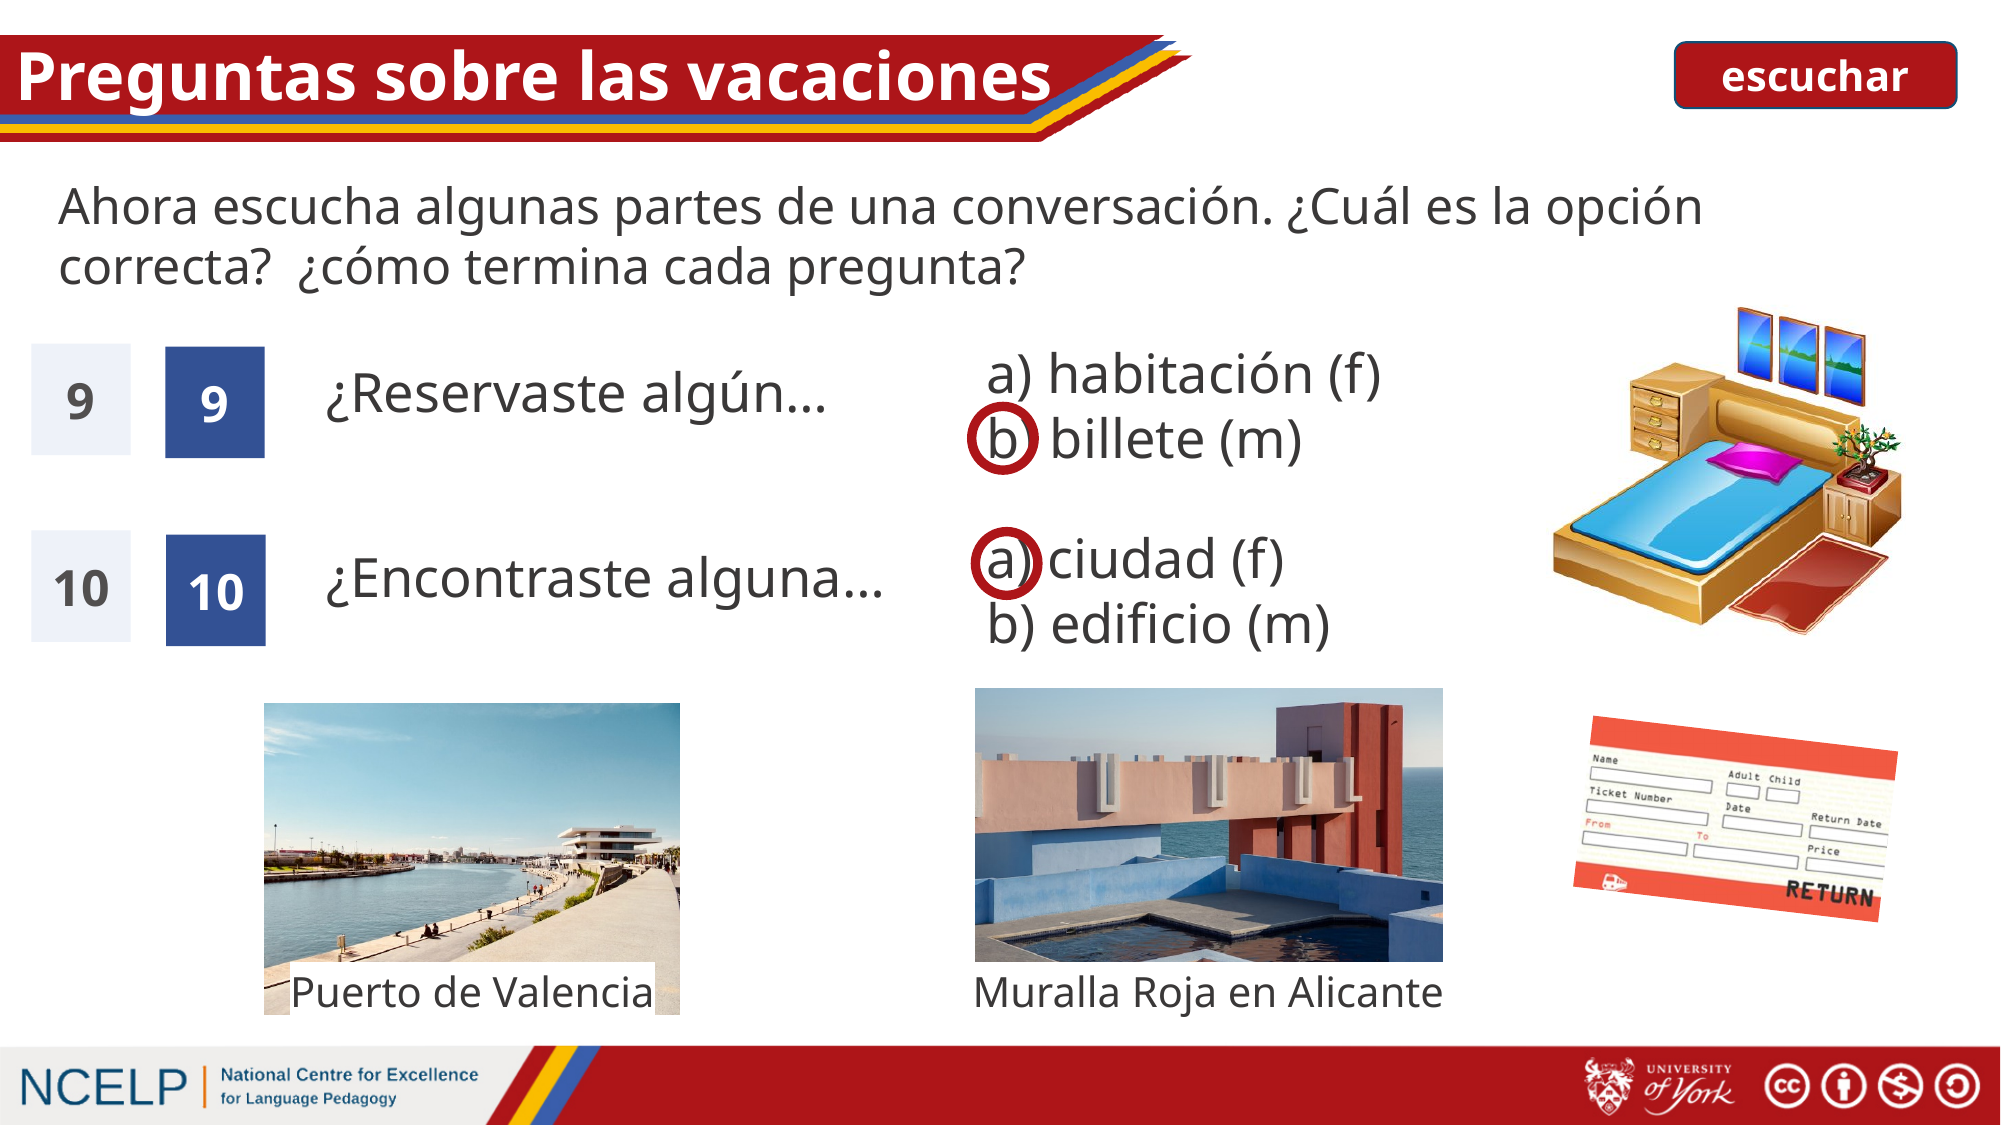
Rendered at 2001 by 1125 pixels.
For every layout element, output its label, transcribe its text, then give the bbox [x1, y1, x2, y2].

text_box Ahora escucha algunas partes de una conversación. ¿Cuál es la opción correcta? ¿cómo termina cada pregunta? [43, 166, 1877, 302]
picture [0, 0, 2001, 1125]
text_box [970, 405, 1036, 472]
text_box a) habitación (f) b) billete (m) [971, 331, 1546, 477]
text_box ¿Reservaste algún… [311, 351, 960, 431]
text_box 9 [30, 343, 132, 456]
text_box [974, 530, 1039, 597]
text_box 9 [164, 346, 266, 459]
text_box 10 [30, 529, 132, 643]
text_box escuchar [1673, 41, 1958, 110]
text_box a) ciudad (f) b) edificio (m) [971, 516, 1630, 662]
text_box Muralla Roja en Alicante [957, 958, 1460, 1023]
text_box ¿Encontraste alguna… [311, 535, 971, 616]
text_box Puerto de Valencia [275, 1015, 670, 1023]
title Preguntas sobre las vacaciones [0, 35, 1214, 142]
text_box 10 [165, 534, 267, 647]
